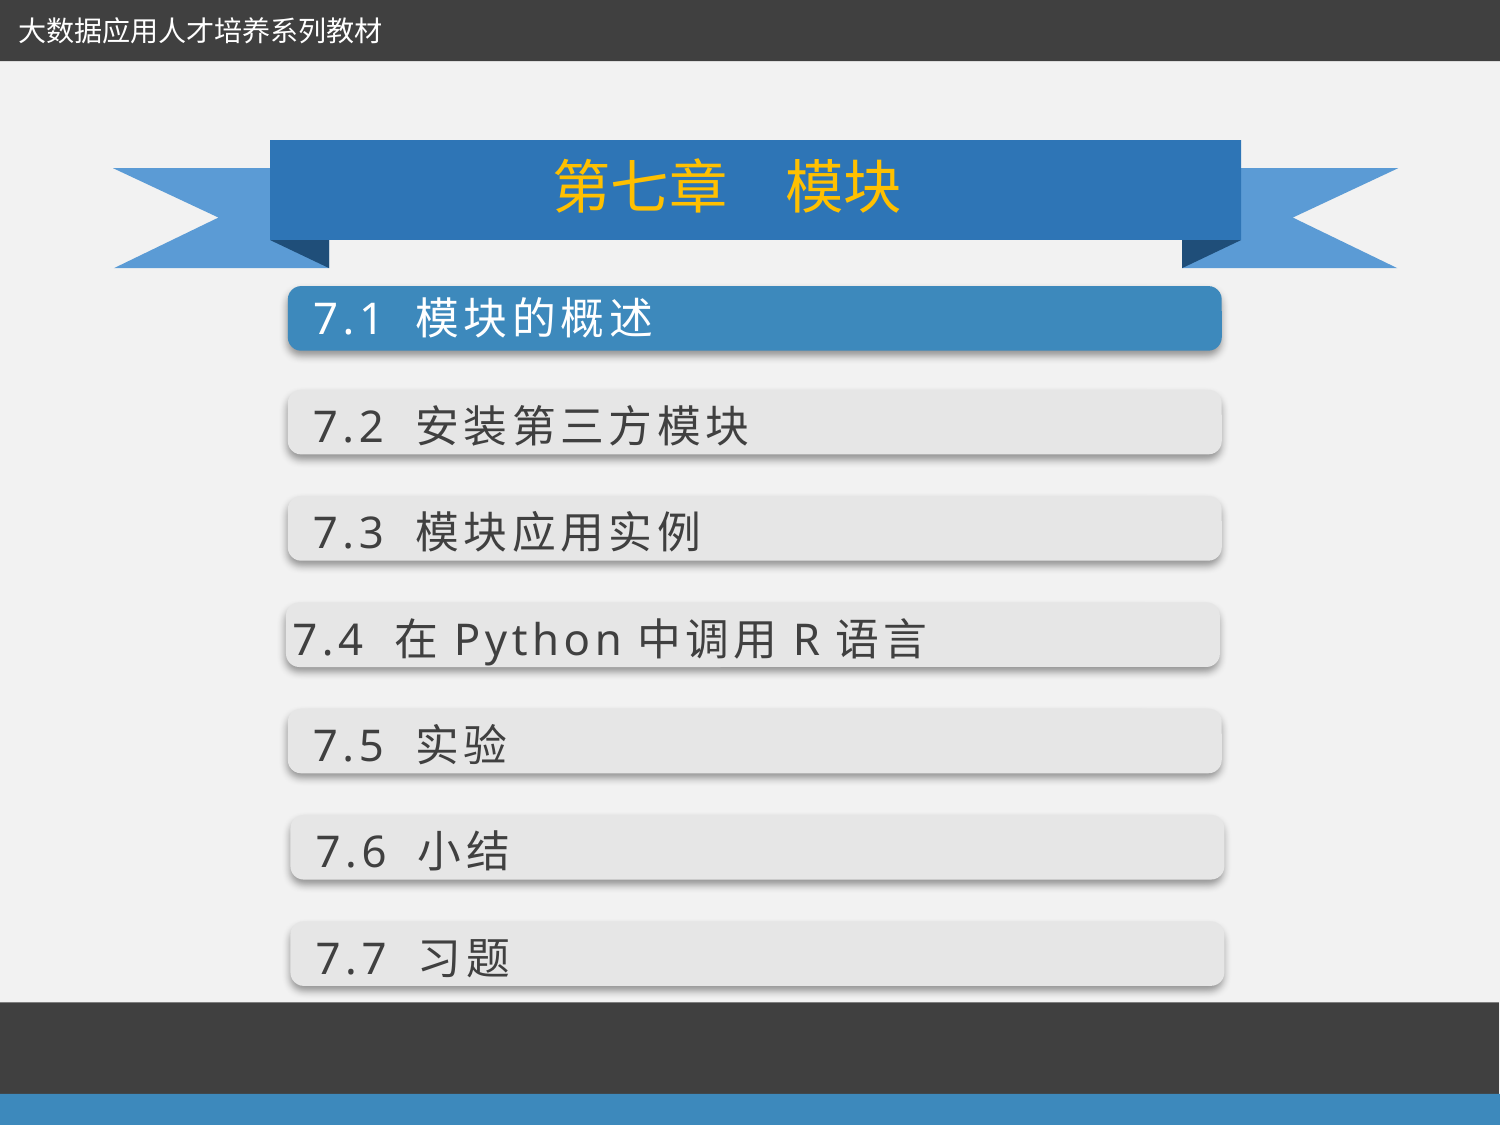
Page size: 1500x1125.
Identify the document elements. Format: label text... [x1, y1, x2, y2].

text_box 大数据应用人才培养系列教材 [4, 6, 398, 55]
text_box [0, 1093, 1500, 1125]
text_box [0, 1001, 1500, 1093]
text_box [113, 139, 1399, 269]
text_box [285, 602, 1220, 672]
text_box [290, 814, 1225, 885]
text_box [287, 283, 1222, 352]
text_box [287, 389, 1222, 460]
text_box [0, 0, 1500, 62]
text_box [287, 708, 1222, 779]
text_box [290, 921, 1225, 991]
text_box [287, 495, 1222, 566]
